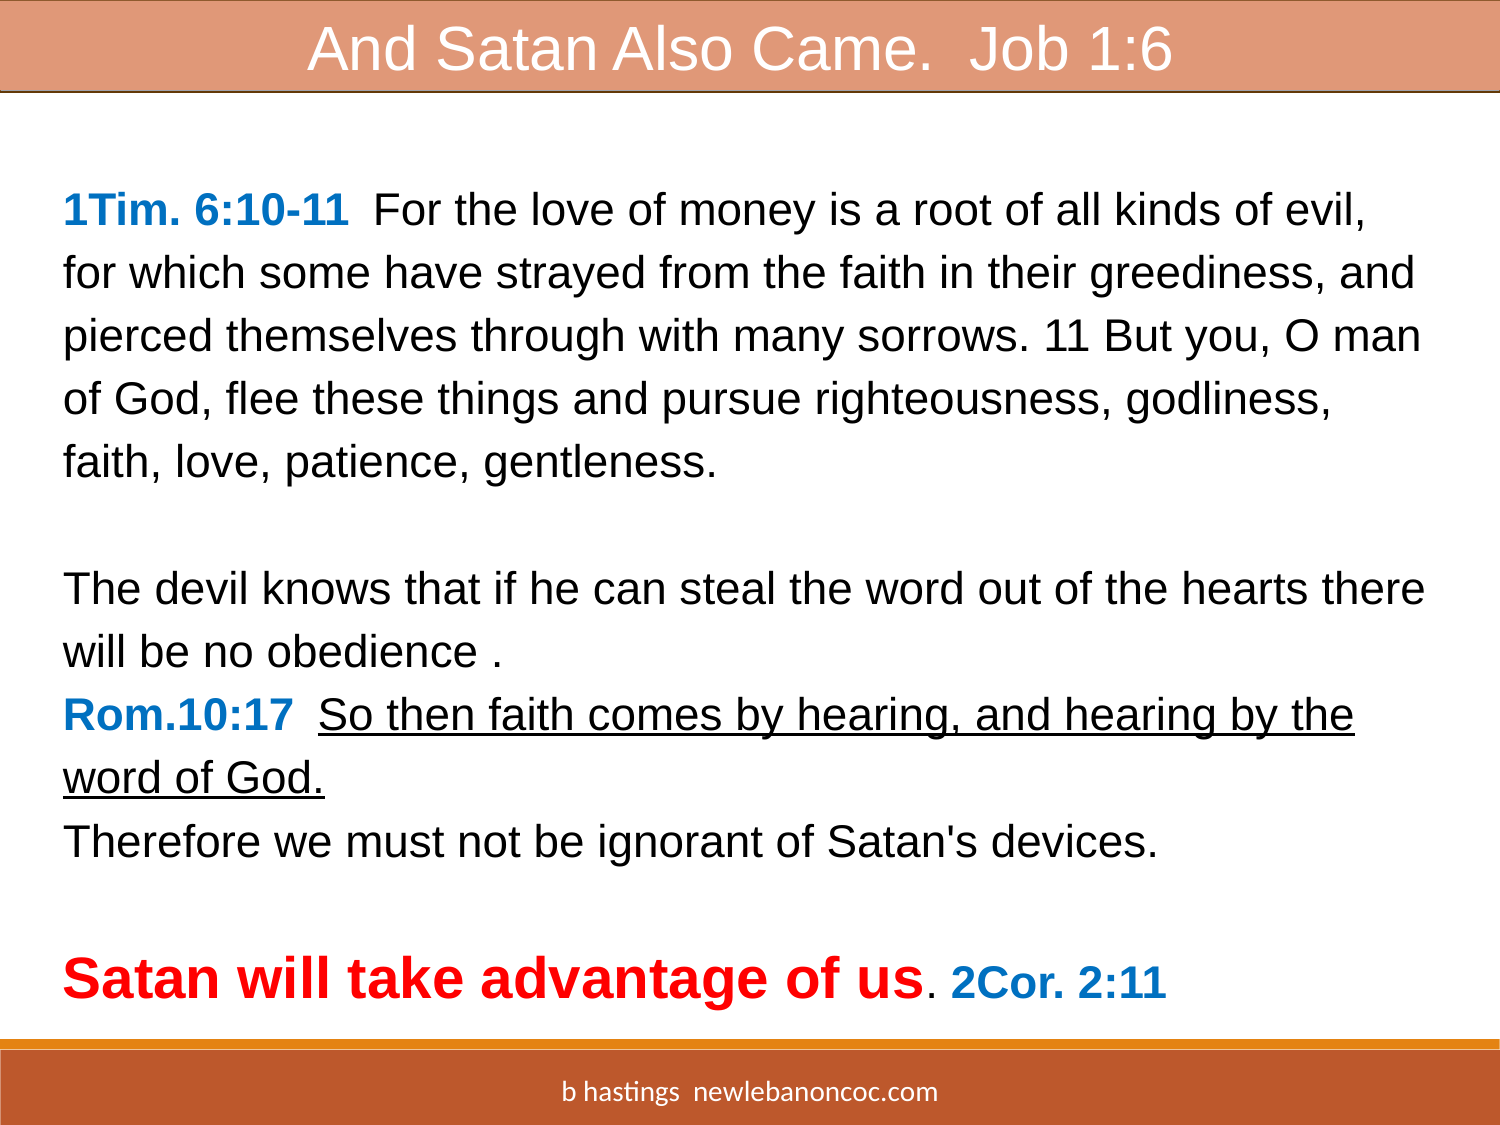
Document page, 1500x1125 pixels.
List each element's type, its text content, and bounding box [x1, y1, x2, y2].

text_box And Satan Also Came. Job 1:6 [0, 0, 1500, 91]
footer b hastings newlebanoncoc.com [453, 1059, 1047, 1120]
text_box 1Tim. 6:10-11 For the love of money is a root of all kinds of evil, for which some have strayed from the faith in their greediness, and pierced themselves through with many sorrows. 11 But you, O man of God, flee these things and pursue righteousness, godliness, faith, love, patience, gentleness. The devil knows that if he can steal the word out of the hearts there will be no obedience . Rom.10:17 So then faith comes by hearing, and hearing by the word of God. Therefore we must not be ignorant of Satan's devices. Satan will take advantage of us. 2Cor. 2:11 [48, 163, 1443, 1018]
